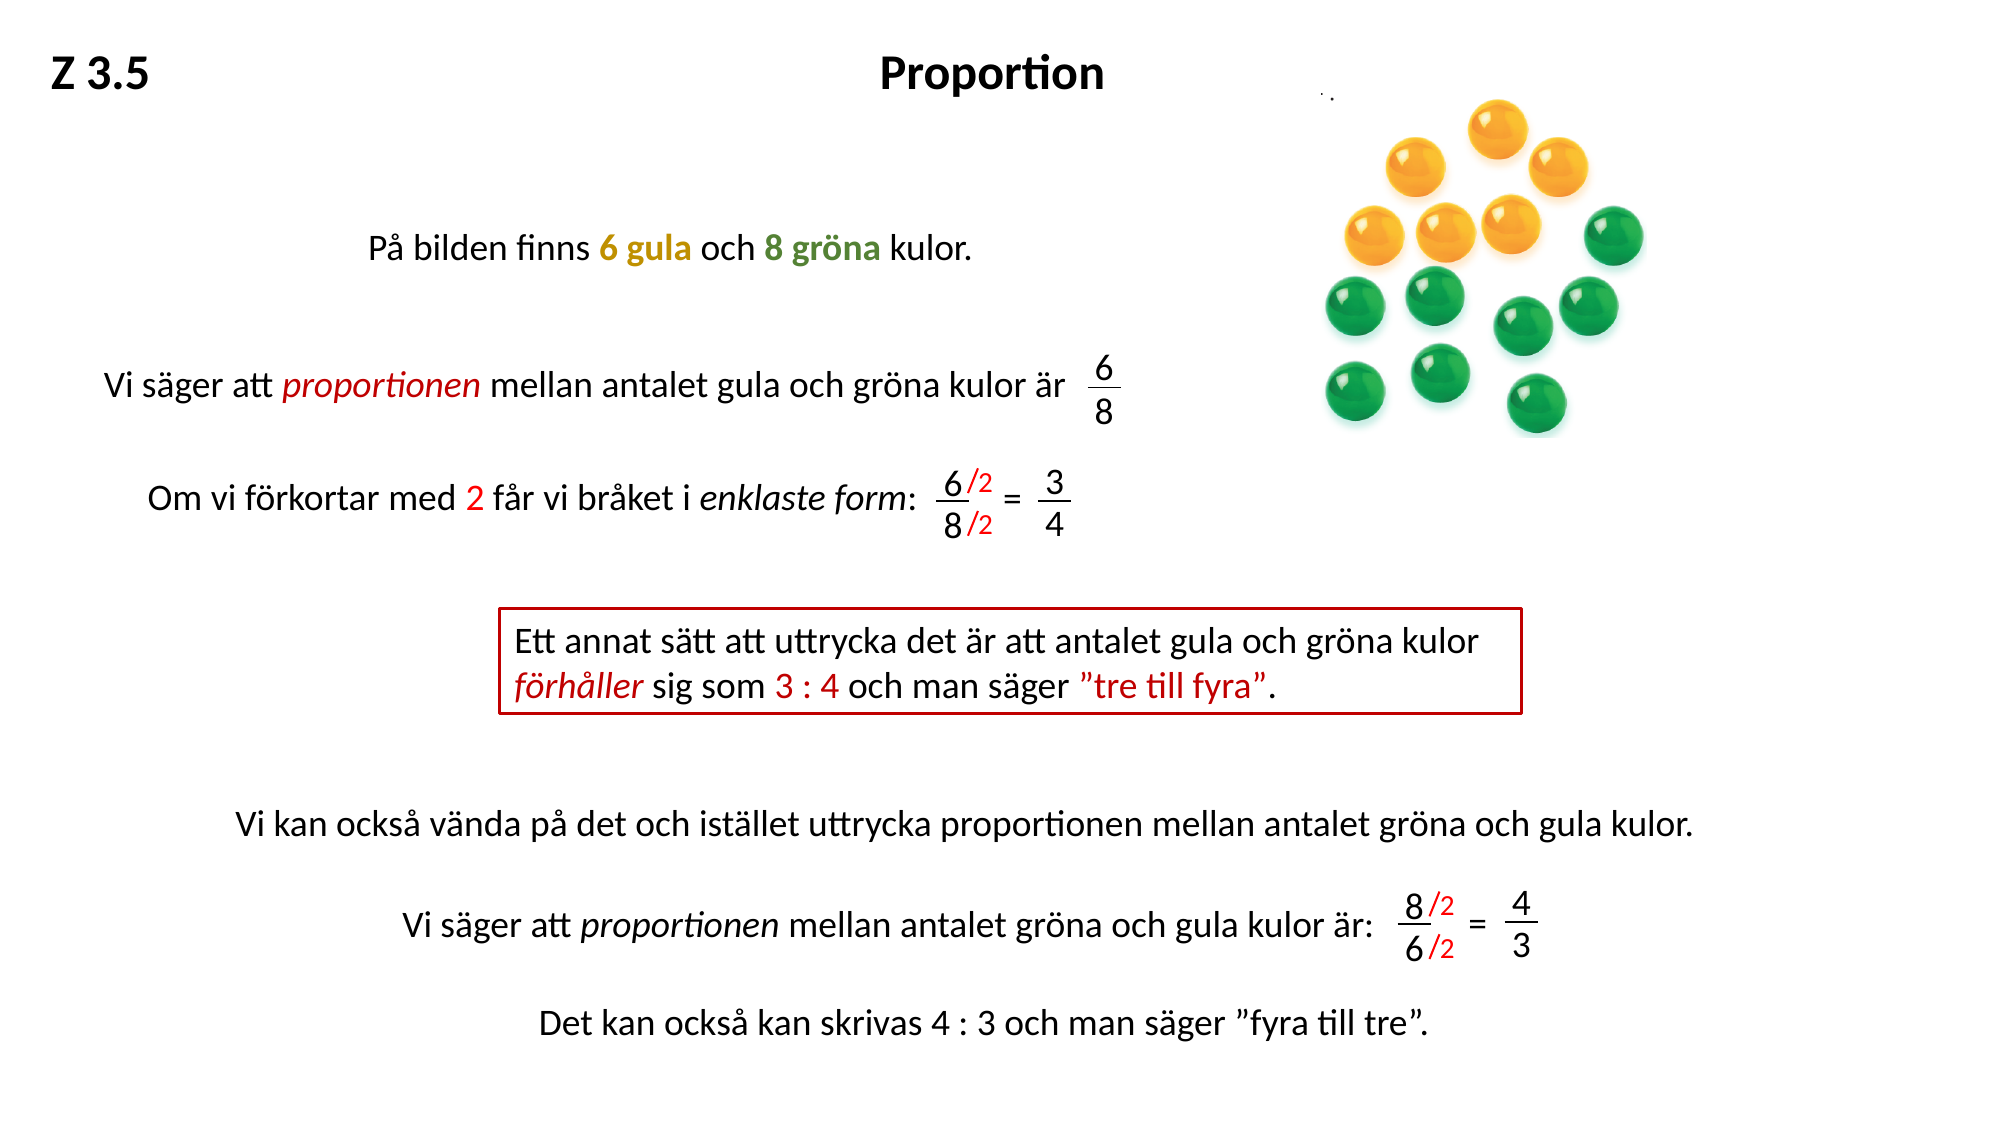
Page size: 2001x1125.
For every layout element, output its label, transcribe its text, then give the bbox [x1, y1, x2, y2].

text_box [1389, 874, 1440, 978]
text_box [1424, 878, 1470, 973]
text_box Vi kan också vända på det och istället uttrycka proportionen mellan antalet gröna och gula kulor. [220, 791, 1752, 851]
text_box Det kan också kan skrivas 4 : 3 och man säger ”fyra till tre”. [524, 990, 1547, 1051]
text_box Om vi förkortar med 2 får vi bråket i enklaste form: [132, 465, 928, 526]
text_box Vi säger att proportionen mellan antalet gröna och gula kulor är: [387, 892, 1389, 952]
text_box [1030, 449, 1080, 553]
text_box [1496, 870, 1547, 973]
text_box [88, 335, 1130, 441]
text_box Ett annat sätt att uttrycka det är att antalet gula och gröna kulor förhåller sig som 3 : 4 och man säger ”tre till fyra”. [499, 608, 1522, 714]
text_box På bilden finns 6 gula och 8 gröna kulor. [353, 215, 1062, 275]
text_box Z 3.5 Proportion [36, 32, 1914, 108]
text_box = [1009, 466, 1030, 527]
text_box = [1470, 891, 1496, 951]
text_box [963, 455, 1009, 549]
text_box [928, 451, 978, 554]
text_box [1206, 82, 1647, 438]
